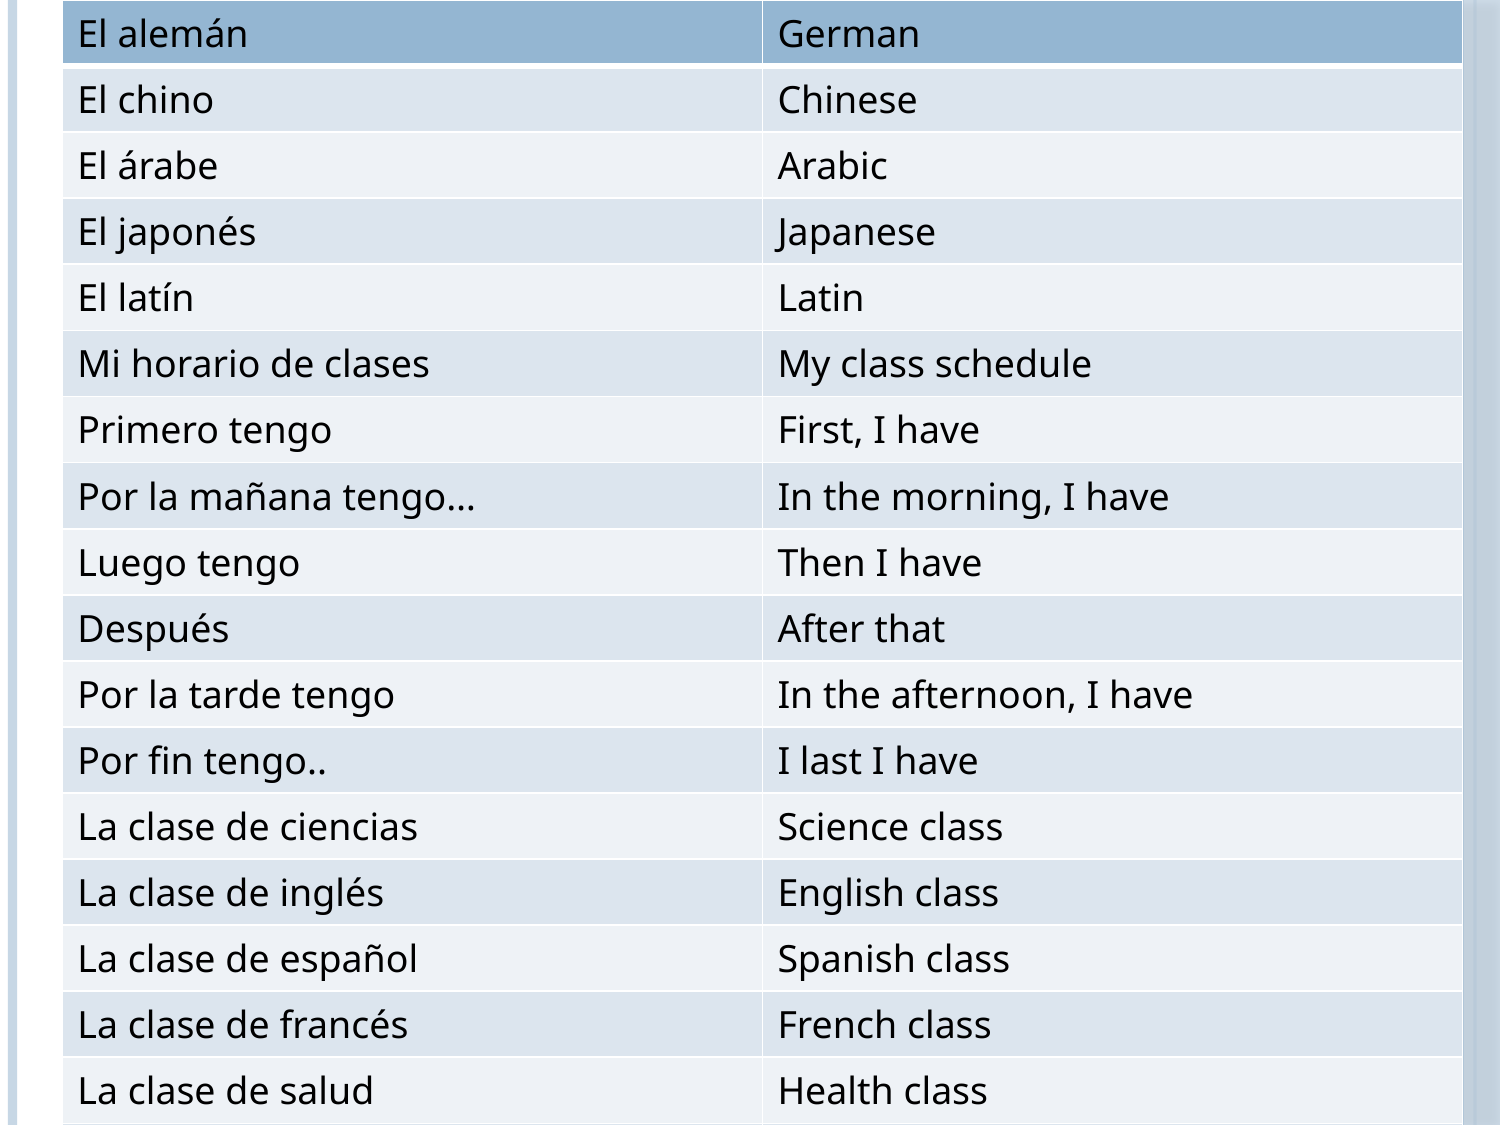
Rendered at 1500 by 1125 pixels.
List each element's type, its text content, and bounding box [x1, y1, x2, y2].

table_cell Por fin tengo.. [63, 728, 762, 792]
table_cell La clase de español [63, 926, 762, 990]
table_cell Japanese [763, 199, 1462, 263]
table_cell El japonés [63, 199, 762, 263]
table_cell In the morning, I have [763, 463, 1462, 528]
table_cell French class [763, 992, 1462, 1056]
table_cell Primero tengo [63, 397, 762, 462]
table_cell Latin [763, 265, 1462, 330]
table_cell Después [63, 596, 762, 660]
table_header El alemán [63, 1, 762, 63]
table_cell La clase de ciencias [63, 794, 762, 858]
table_cell La clase de inglés [63, 860, 762, 924]
table_cell Chinese [763, 69, 1462, 131]
table_cell Then I have [763, 530, 1462, 594]
table_cell In the afternoon, I have [763, 662, 1462, 726]
table_cell My class schedule [763, 331, 1462, 396]
table_cell English class [763, 860, 1462, 924]
table_header German [763, 1, 1462, 63]
table_cell El chino [63, 69, 762, 131]
table_cell Health class [763, 1058, 1462, 1123]
table_cell Science class [763, 794, 1462, 858]
table_cell Spanish class [763, 926, 1462, 990]
table_cell Mi horario de clases [63, 331, 762, 396]
table_cell La clase de francés [63, 992, 762, 1056]
table_cell After that [763, 596, 1462, 660]
table_cell I last I have [763, 728, 1462, 792]
table_cell Luego tengo [63, 530, 762, 594]
table_cell Arabic [763, 133, 1462, 197]
table_cell El latín [63, 265, 762, 330]
table_cell Por la mañana tengo… [63, 463, 762, 528]
table_cell El árabe [63, 133, 762, 197]
table_cell Por la tarde tengo [63, 662, 762, 726]
table_cell La clase de salud [63, 1058, 762, 1123]
table_cell First, I have [763, 397, 1462, 462]
